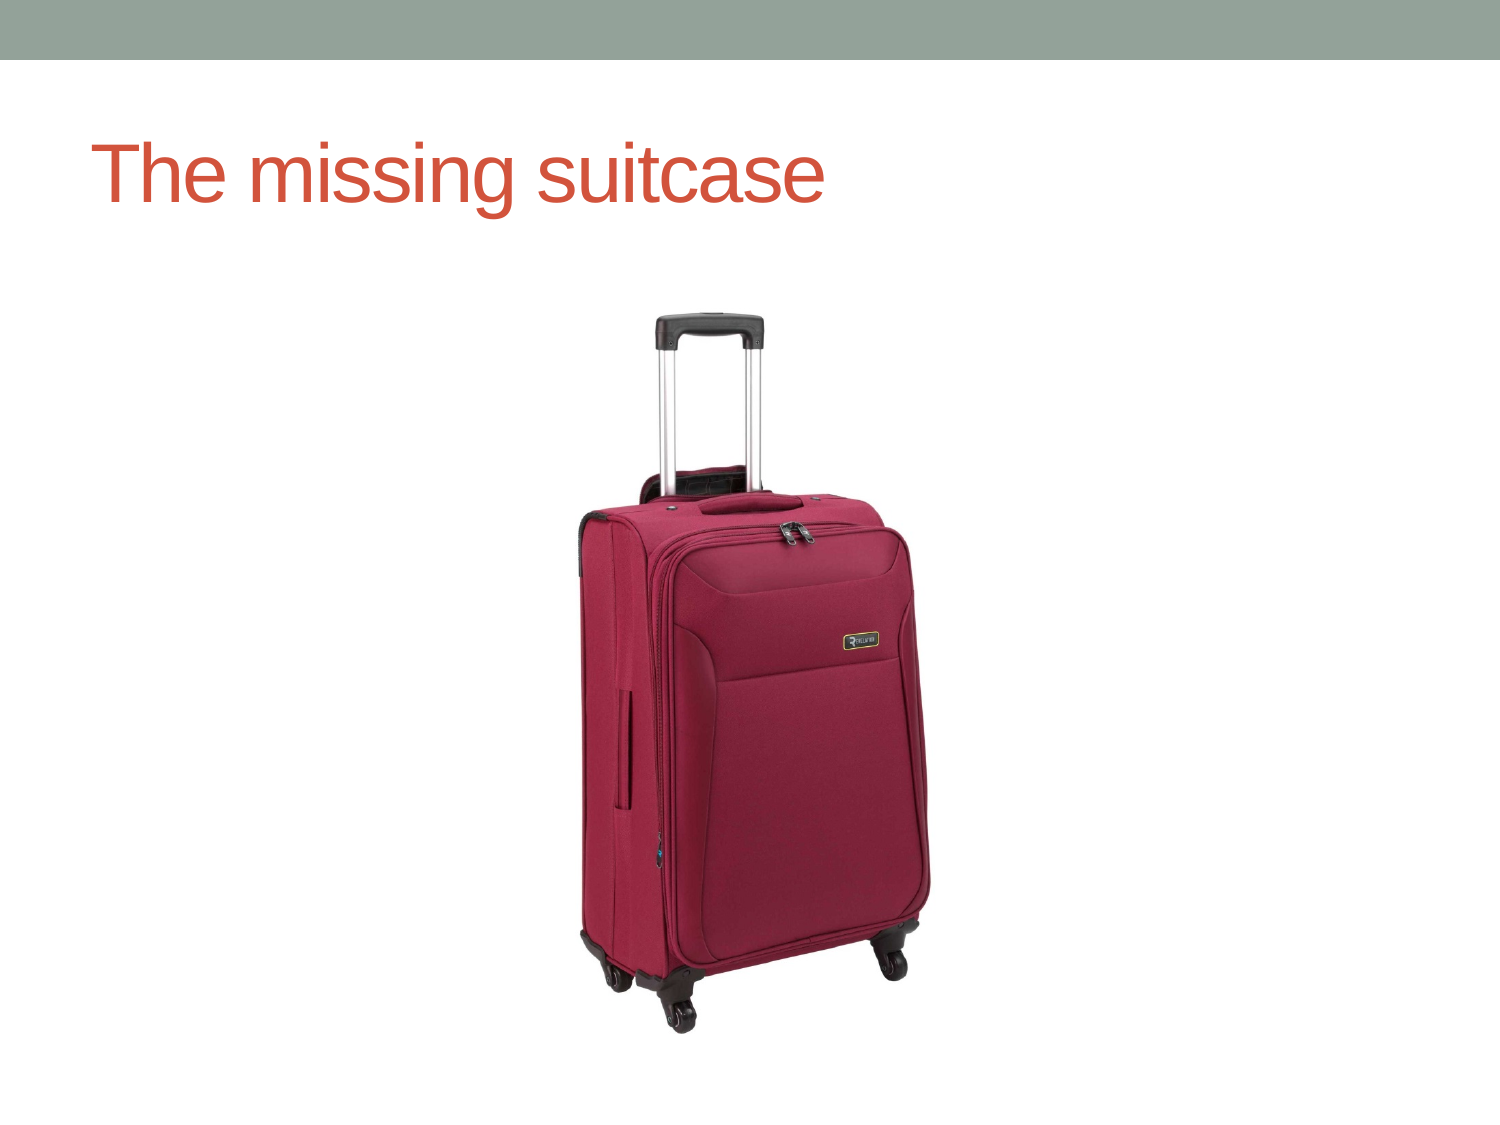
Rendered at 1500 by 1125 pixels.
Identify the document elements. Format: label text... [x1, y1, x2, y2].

title The missing suitcase [75, 87, 1425, 250]
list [552, 290, 947, 1034]
